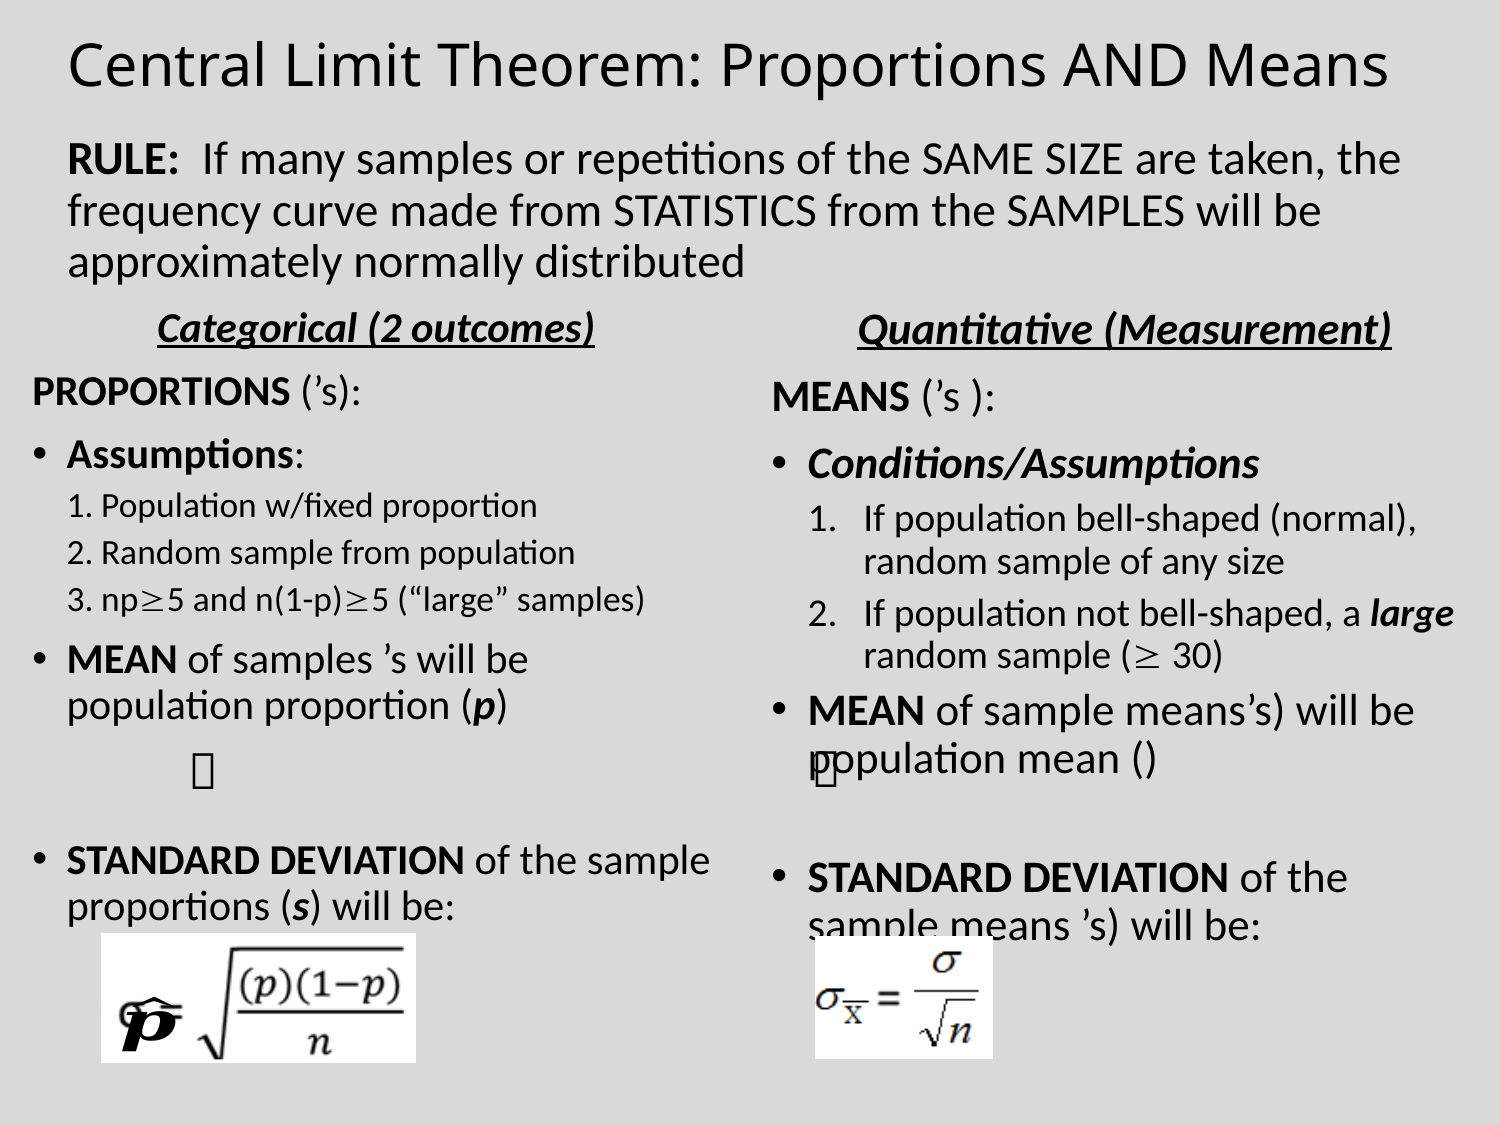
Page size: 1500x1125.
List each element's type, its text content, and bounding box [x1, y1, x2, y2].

picture [815, 936, 993, 1059]
text_box [52, 124, 1458, 296]
picture [101, 933, 416, 1063]
text_box [53, 911, 1458, 995]
title Central Limit Theorem: Proportions AND Means [52, 0, 1458, 124]
